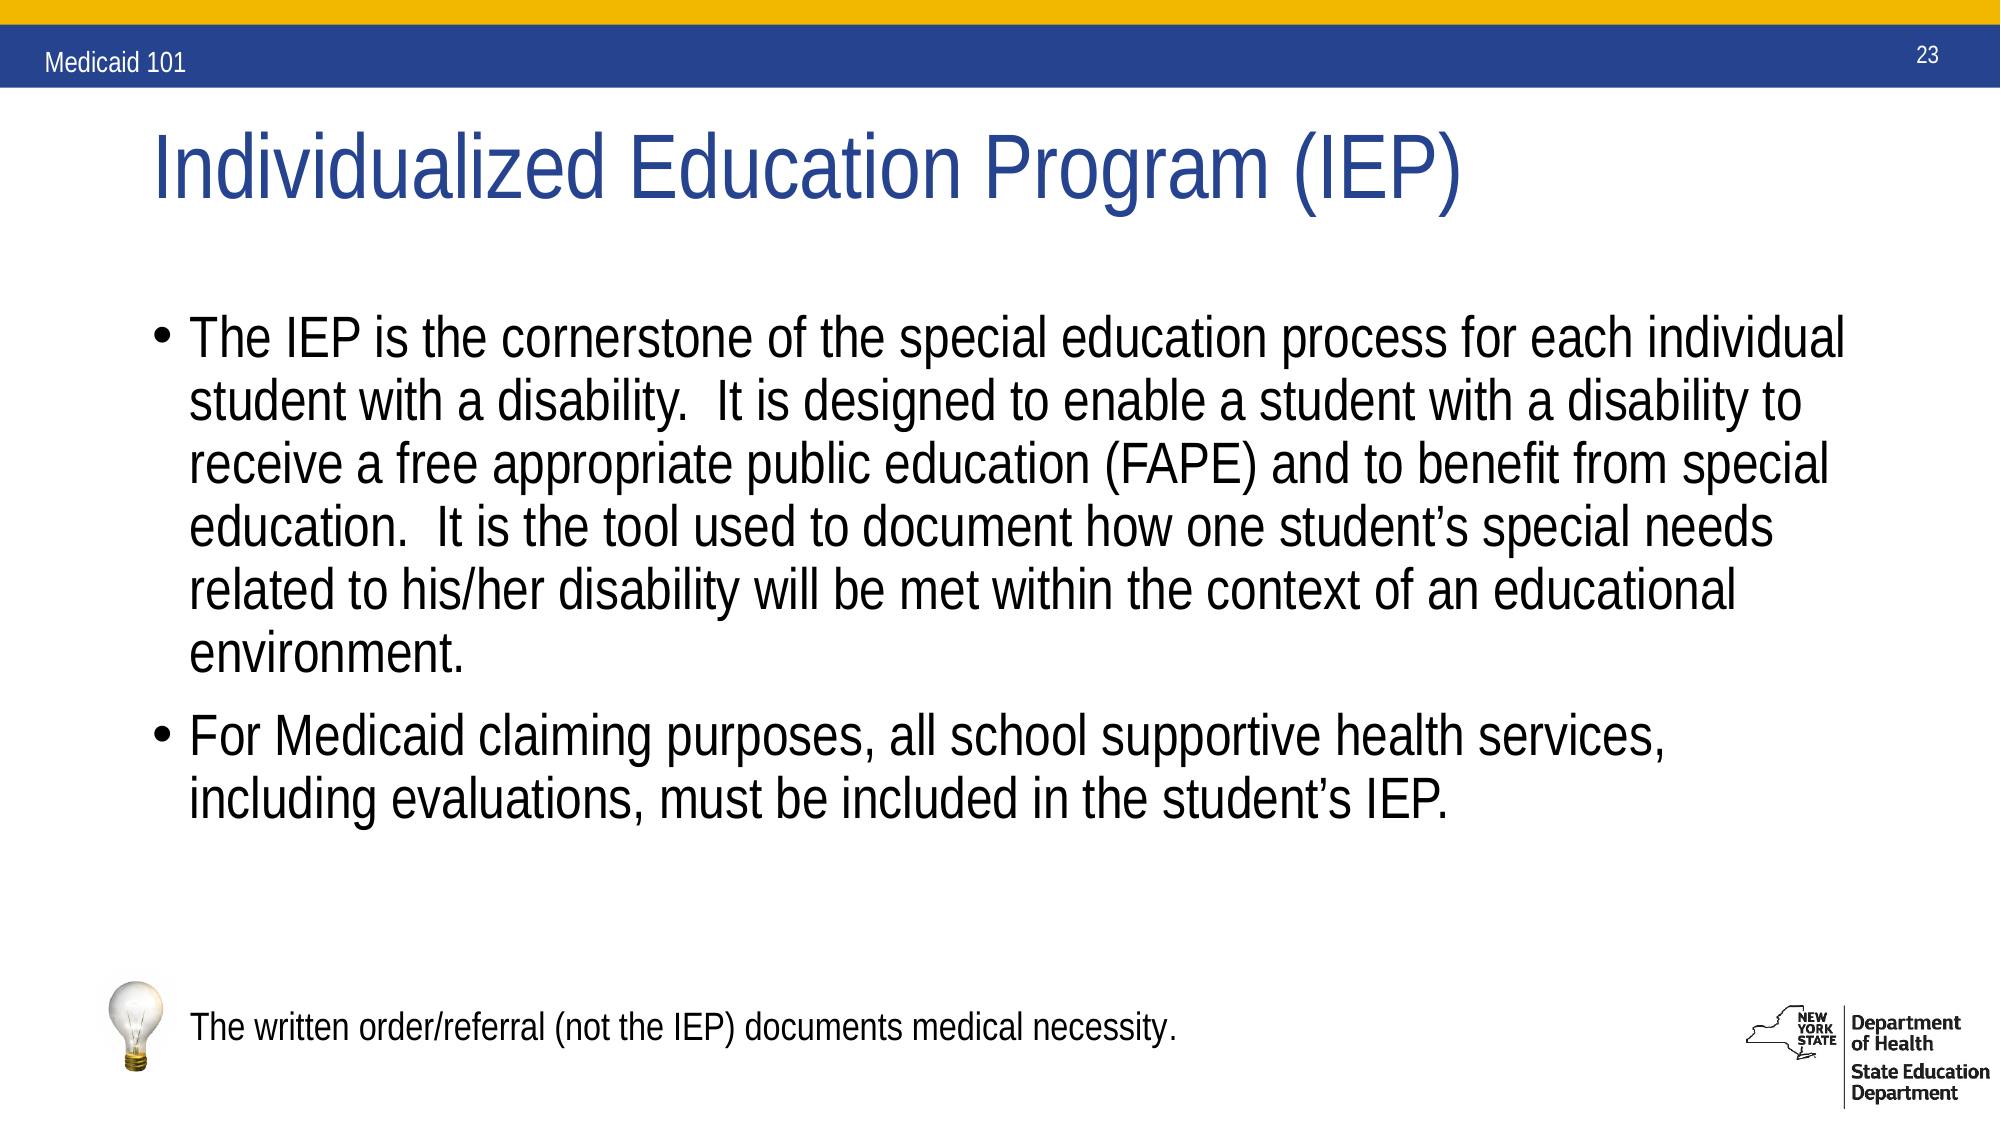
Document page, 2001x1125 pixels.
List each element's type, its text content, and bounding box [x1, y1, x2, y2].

picture [92, 966, 179, 1073]
text_box 23 [1880, 30, 1955, 77]
text_box [0, 0, 2000, 26]
list The IEP is the cornerstone of the special education process for each individual student with a disability. It is designed to enable a student with a disability to receive a free appropriate public education (FAPE) and to benefit from special education. It is the tool used to document how one student’s special needs related to his/her disability will be met within the context of an educational environment. For Medicaid claiming purposes, all school supportive health services, including evaluations, must be included in the student’s IEP. [137, 299, 1863, 888]
text_box [0, 26, 2000, 89]
picture [1746, 1005, 1990, 1109]
text_box The written order/referral (not the IEP) documents medical necessity. [179, 993, 1223, 1056]
title Individualized Education Program (IEP) [137, 59, 1863, 278]
text_box Medicaid 101 [29, 37, 279, 84]
